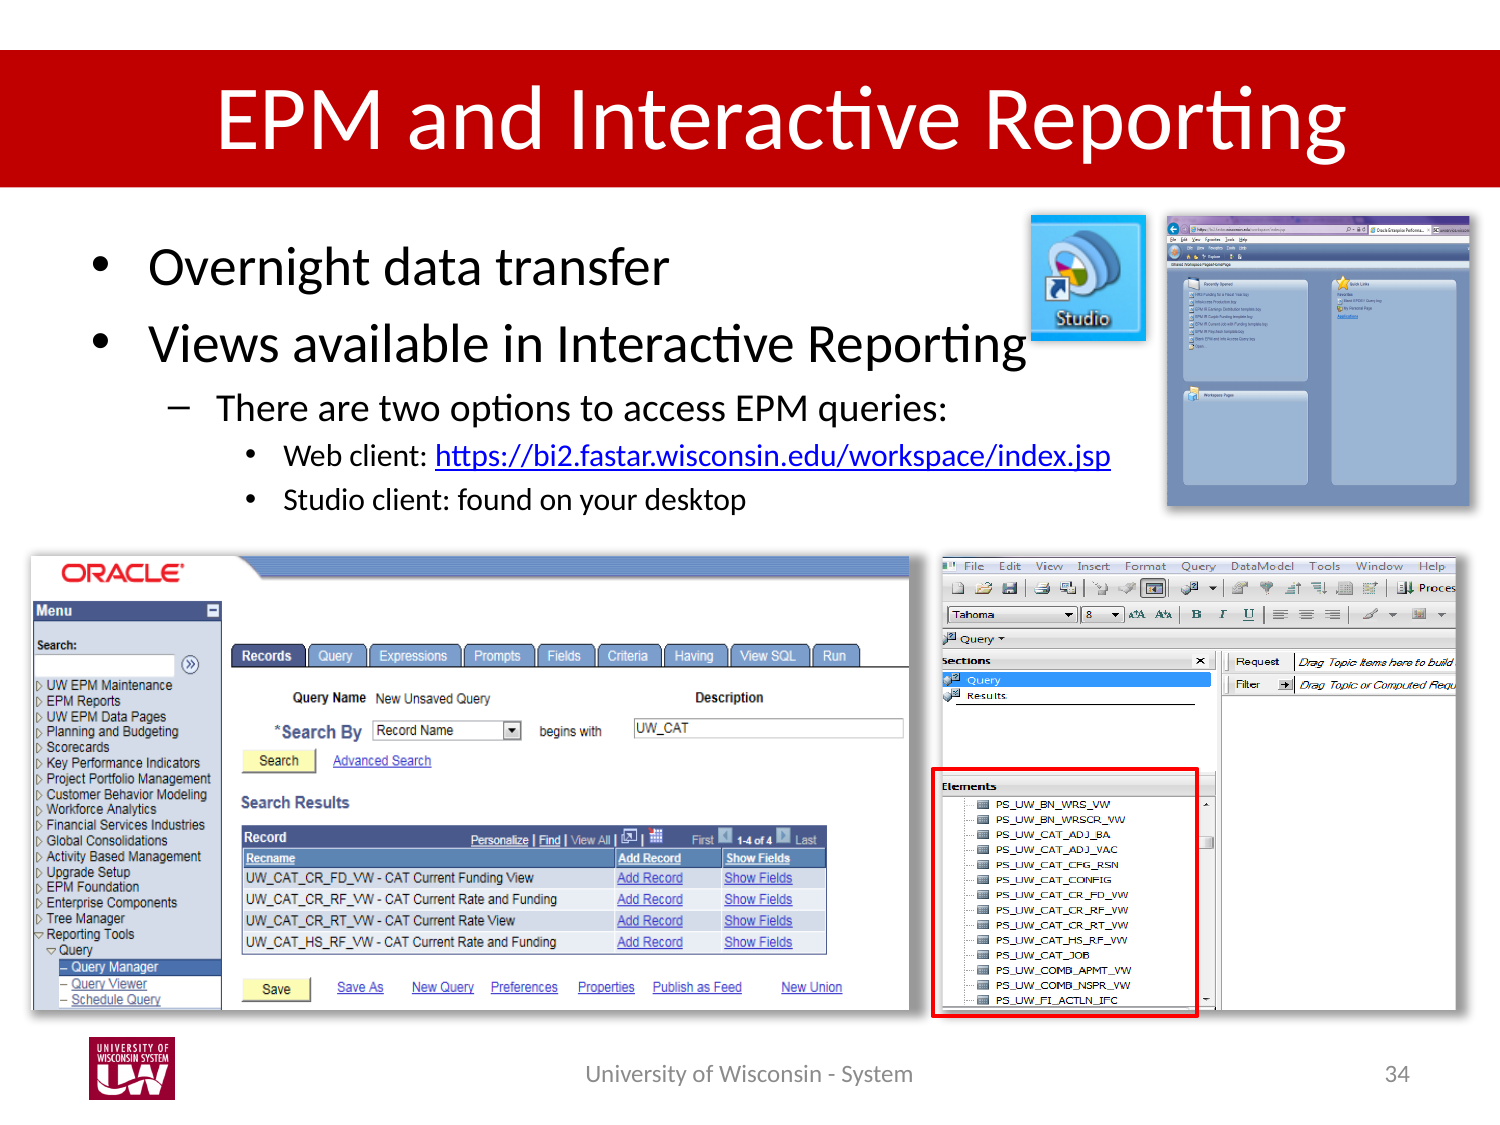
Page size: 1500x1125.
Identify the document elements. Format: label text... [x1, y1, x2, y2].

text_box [932, 555, 1456, 1017]
list EPM and Interactive Reporting [0, 50, 1500, 188]
picture [1166, 215, 1470, 507]
slide_number 34 [1074, 1042, 1425, 1103]
picture [89, 1037, 175, 1100]
footer University of Wisconsin - System [512, 1042, 988, 1103]
picture [1031, 223, 1141, 342]
list Overnight data transfer Views available in Interactive Reporting There are two options to access EPM queries: Web client: https://bi2.fastar.wisconsin.edu/workspace/index.jsp Studio client: found on your desktop [75, 222, 1128, 531]
picture [31, 555, 909, 1010]
